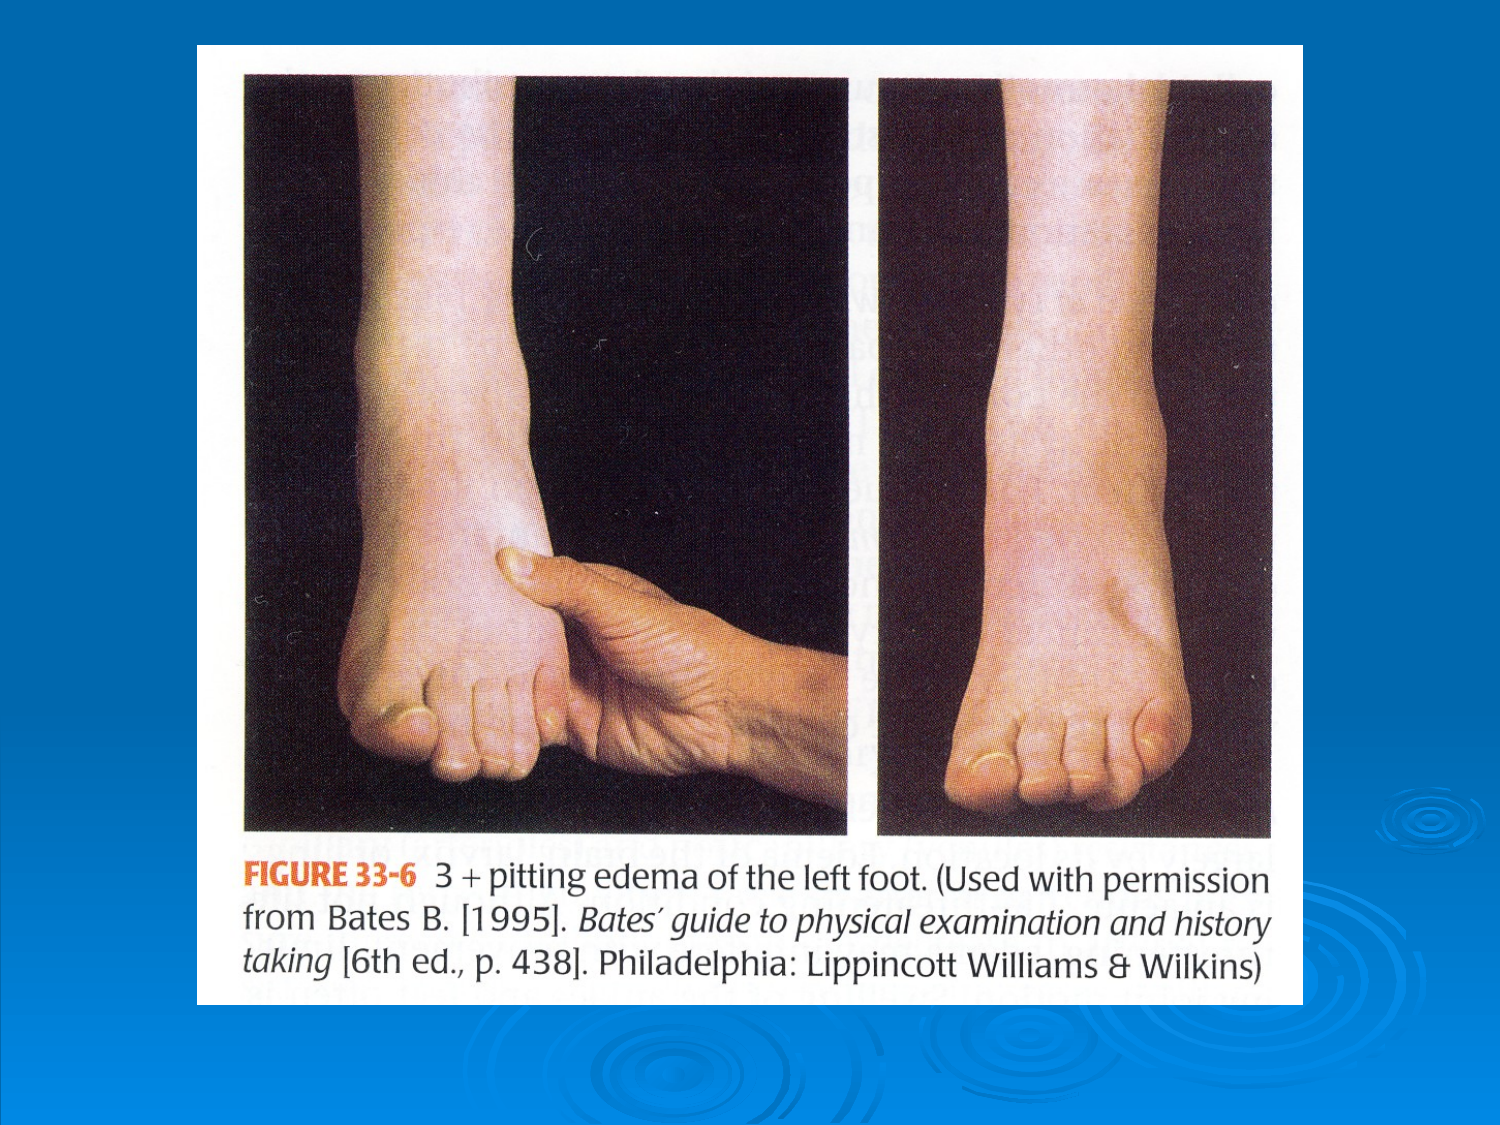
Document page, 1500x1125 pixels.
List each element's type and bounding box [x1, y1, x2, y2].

list [197, 45, 1303, 1006]
